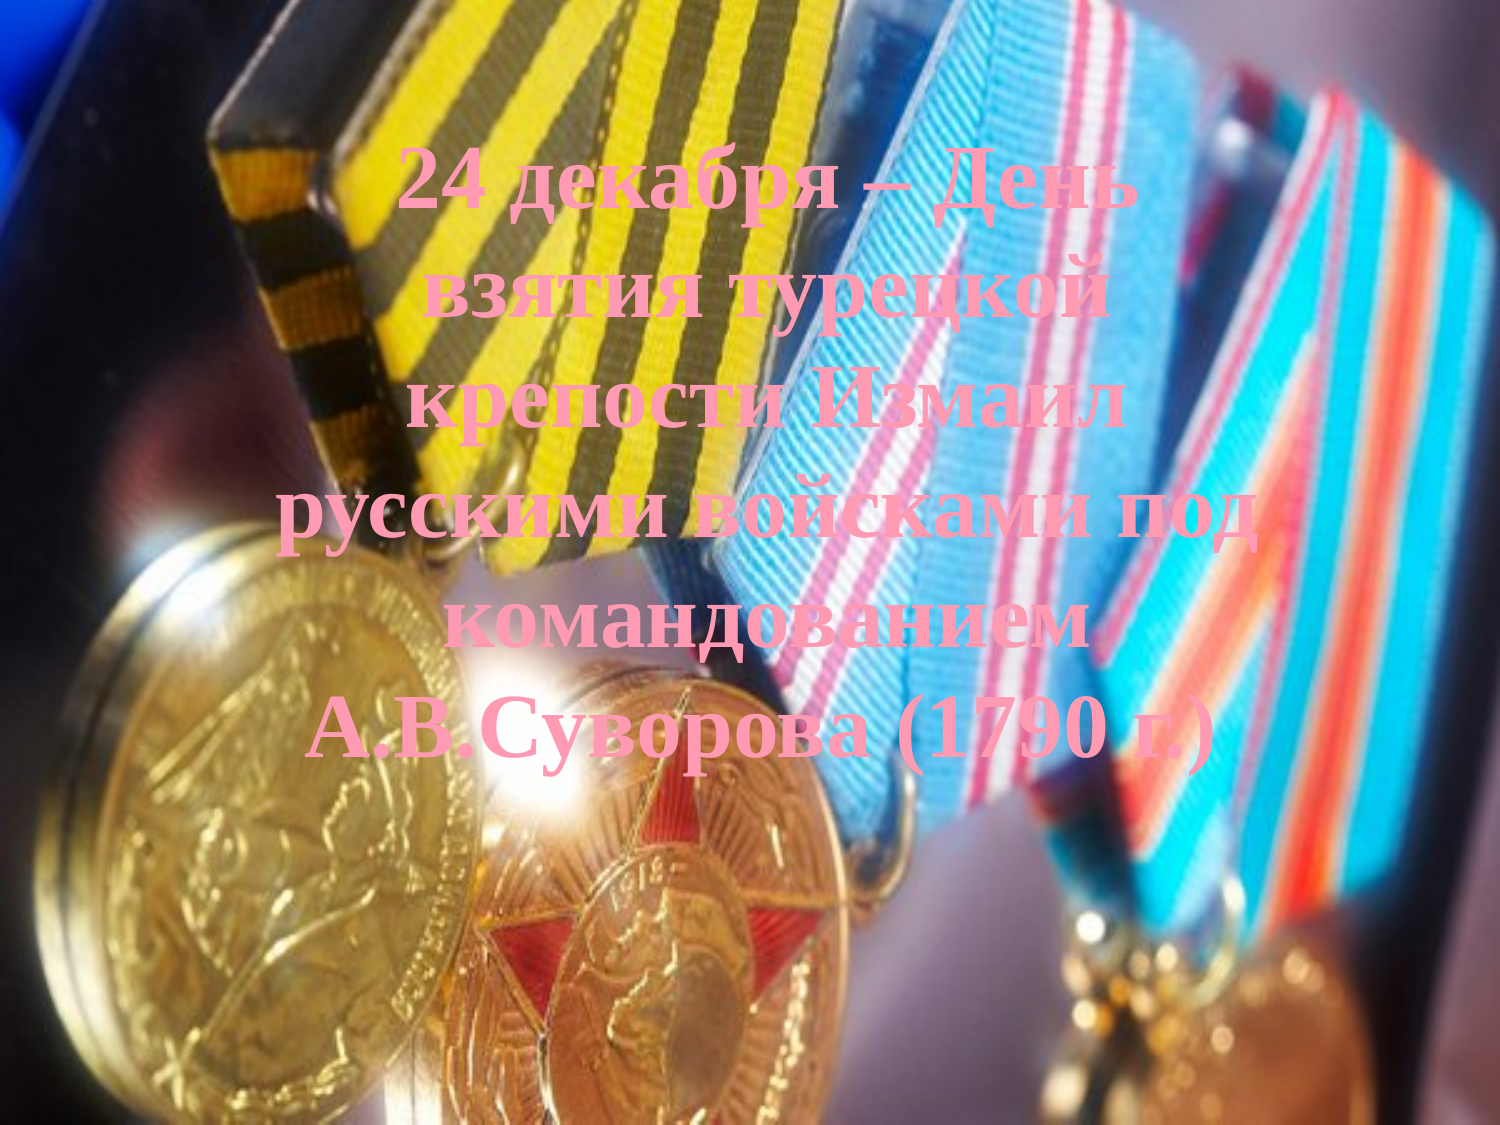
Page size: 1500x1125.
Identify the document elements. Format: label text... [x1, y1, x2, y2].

picture [0, 0, 1500, 1125]
text_box 24 декабря – День взятия турецкой крепости Измаил русскими войсками под командованием А.В.Суворова (1790 г.) [246, 108, 1289, 784]
